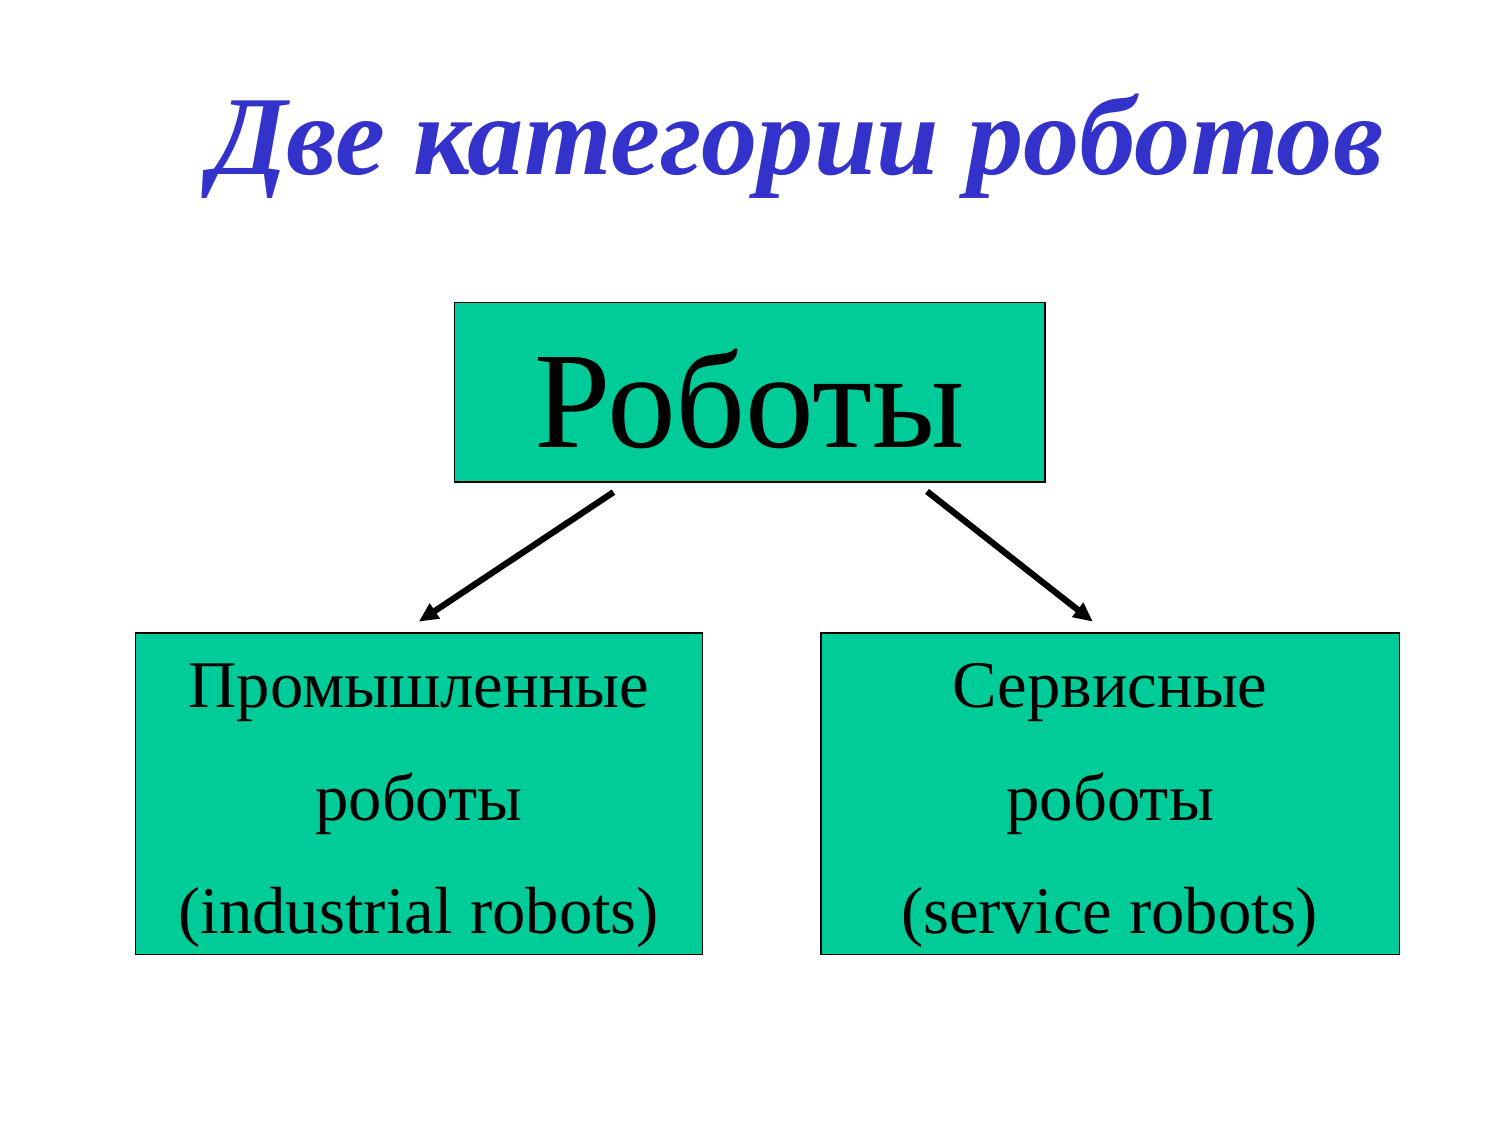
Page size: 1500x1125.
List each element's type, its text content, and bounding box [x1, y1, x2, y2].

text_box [135, 302, 1400, 972]
text_box Две категории роботов [171, 54, 1424, 205]
